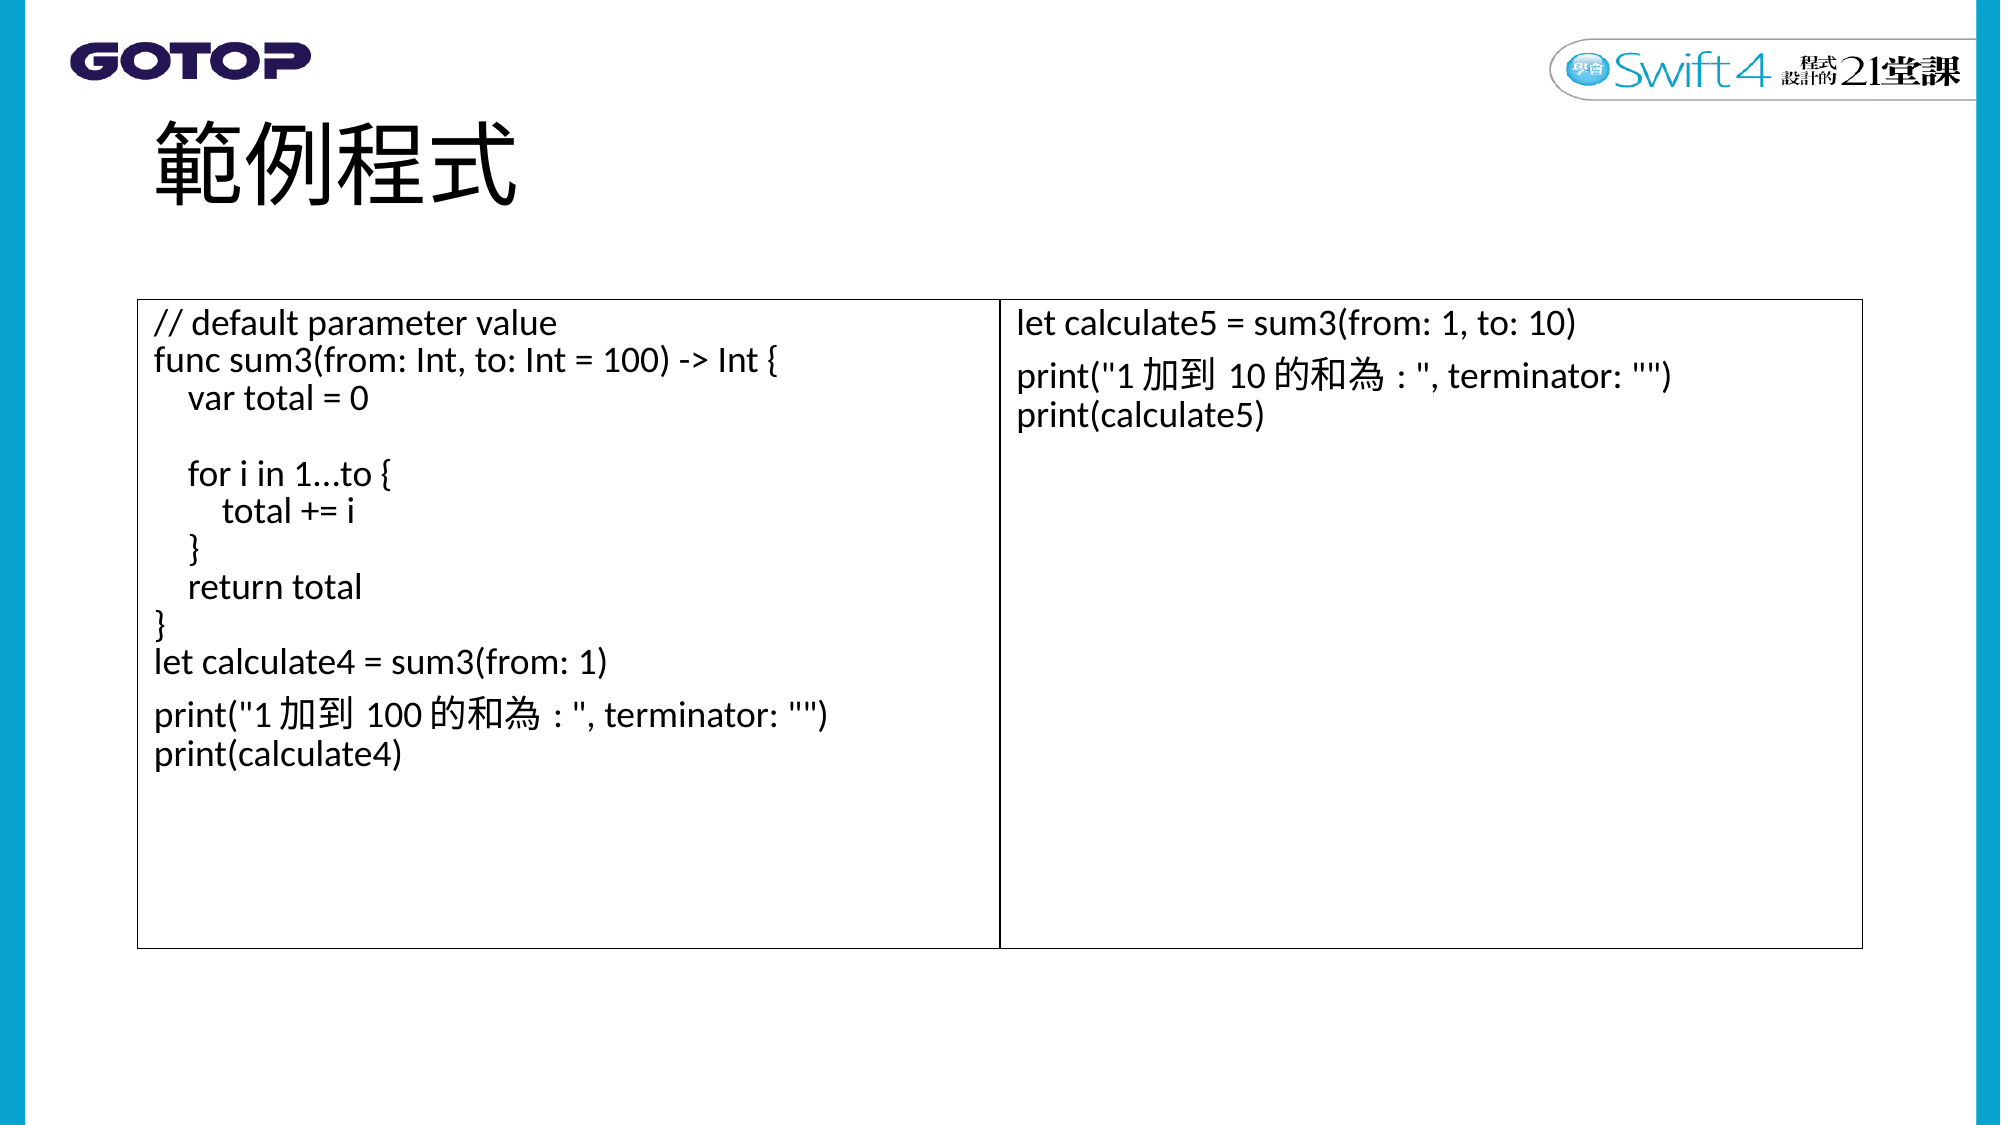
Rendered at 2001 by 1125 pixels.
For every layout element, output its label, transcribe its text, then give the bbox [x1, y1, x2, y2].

picture [26, 0, 1976, 1125]
table_header // default parameter value func sum3(from: Int, to: Int = 100) -> Int { var total = 0 for i in 1...to { total += i } return total } let calculate4 = sum3(from: 1) print("1加到100的和為: ", terminator: "") print(calculate4) [138, 300, 999, 948]
table_header let calculate5 = sum3(from: 1, to: 10) print("1加到10的和為: ", terminator: "") print(calculate5) [1001, 300, 1862, 948]
title 範例程式 [137, 59, 1863, 278]
